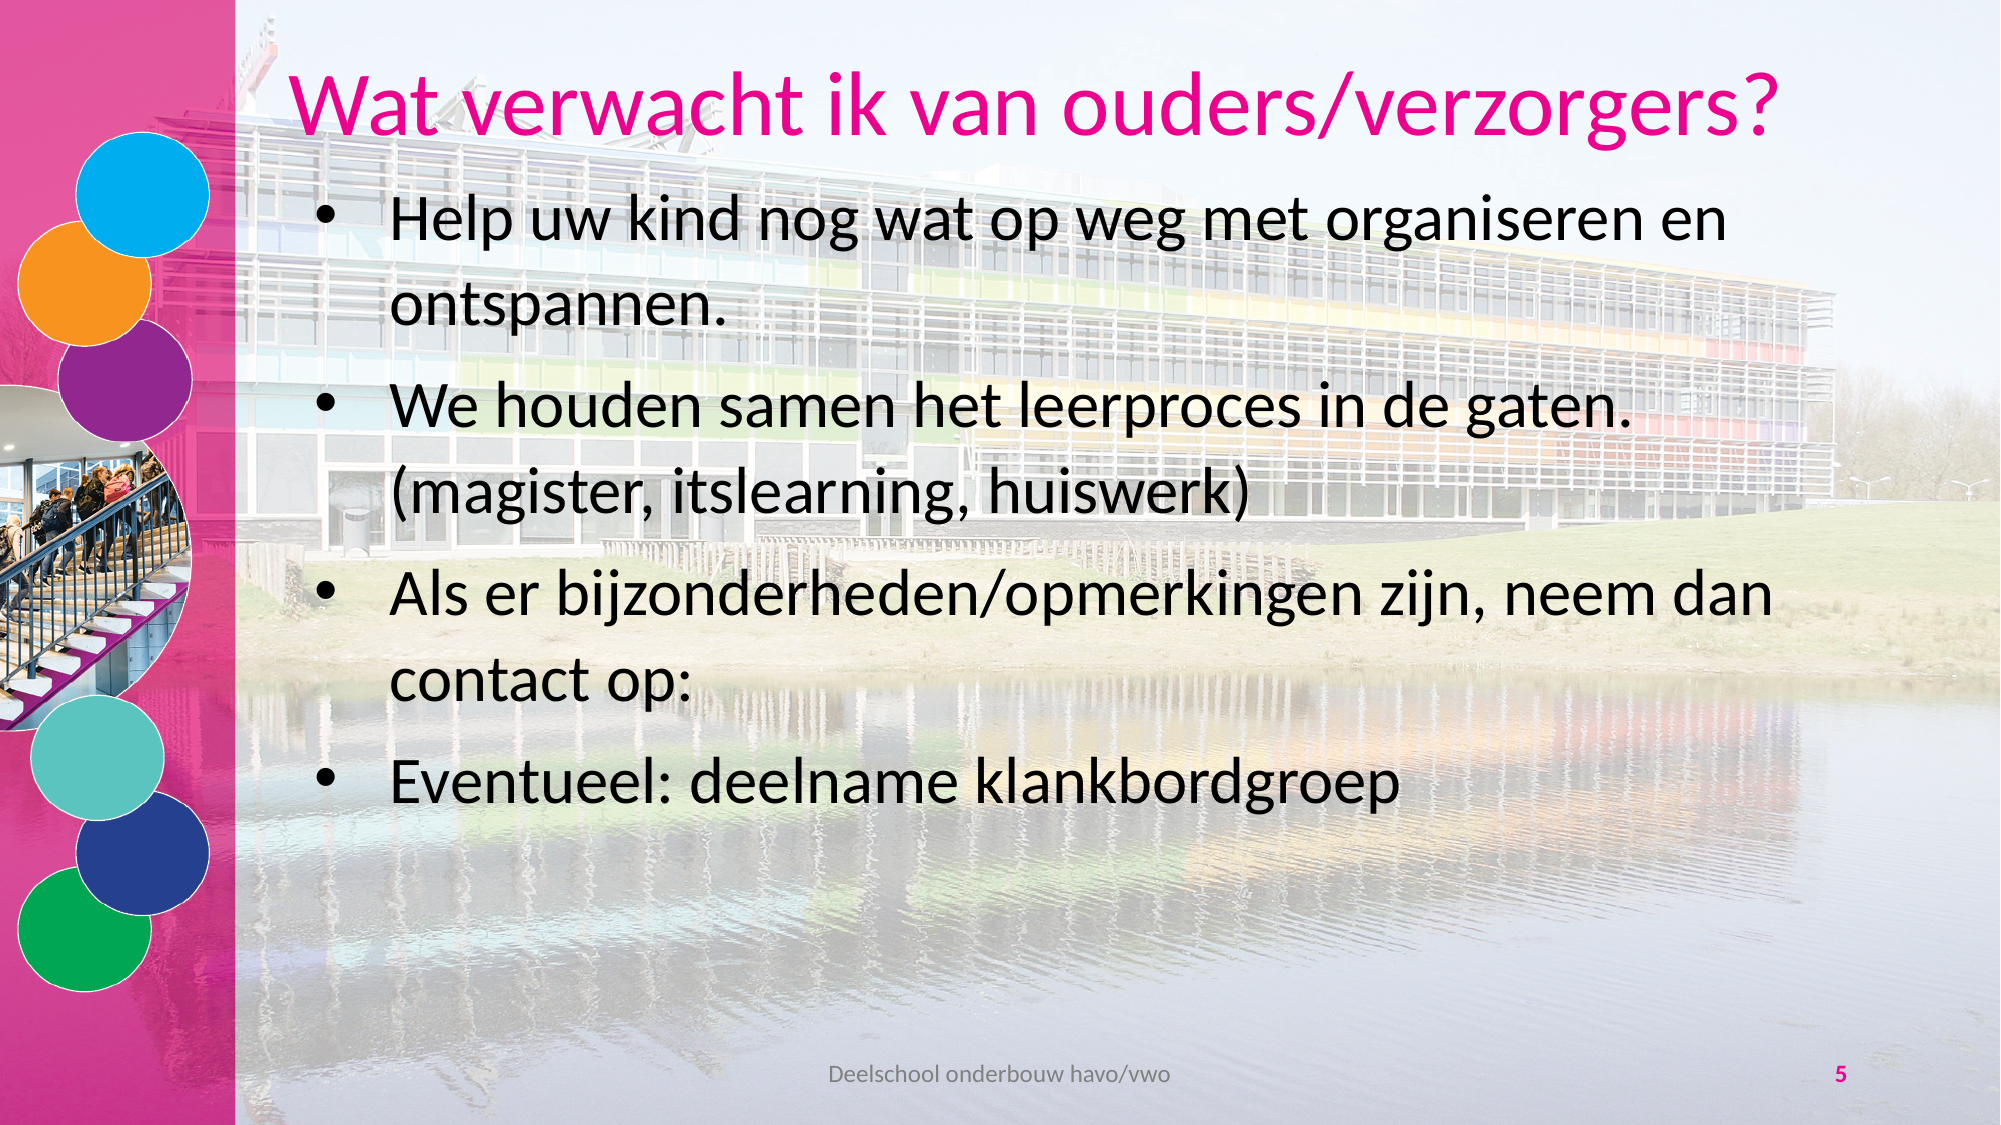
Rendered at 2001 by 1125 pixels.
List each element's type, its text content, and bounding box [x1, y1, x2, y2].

slide_number 5 [1787, 1061, 1863, 1103]
footer Deelschool onderbouw havo/vwo [662, 1061, 1338, 1103]
picture [0, 0, 2001, 1125]
text_box Wat verwacht ik van ouders/verzorgers? [273, 29, 1863, 161]
text_box Help uw kind nog wat op weg met organiseren en ontspannen. We houden samen het leerproces in de gaten. (magister, itslearning, huiswerk) Als er bijzonderheden/opmerkingen zijn, neem dan contact op: Eventueel: deelname klankbordgroep [299, 160, 1904, 1061]
